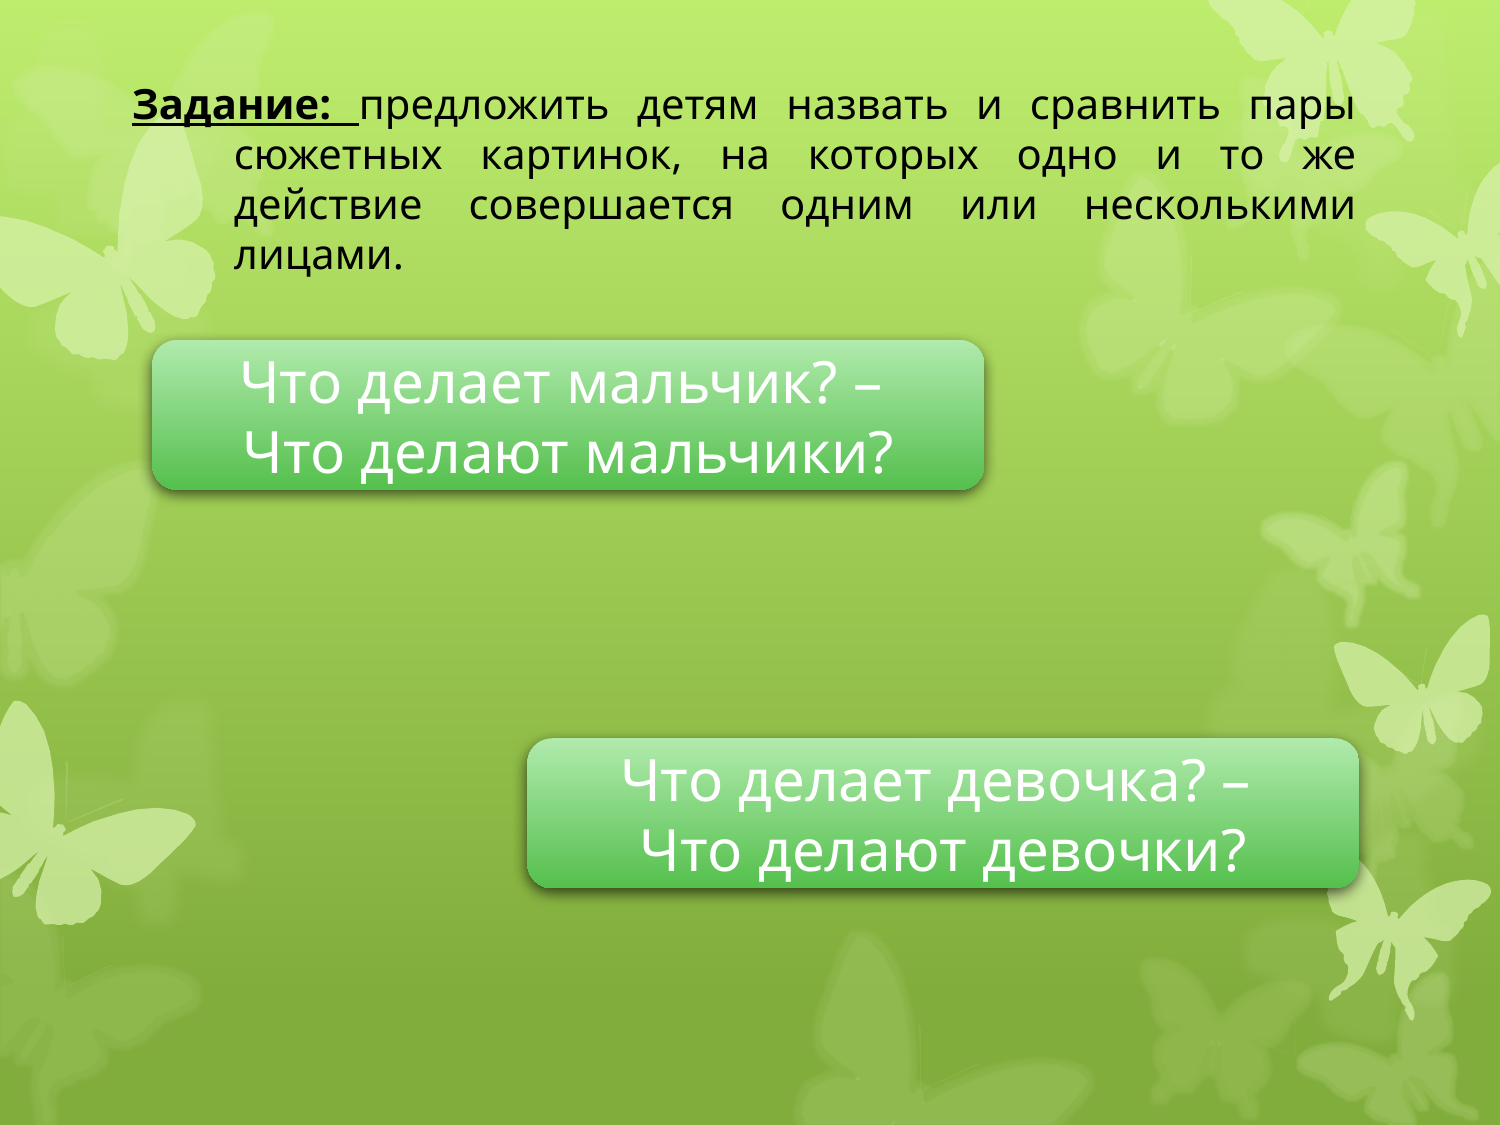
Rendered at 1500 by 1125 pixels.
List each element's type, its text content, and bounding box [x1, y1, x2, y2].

text_box Задание: предложить детям назвать и сравнить пары сюжетных картинок, на которых одно и то же действие совершается одним или несколькими лицами. [117, 70, 1372, 286]
text_box Что делает мальчик? – Что делают мальчики? [152, 339, 985, 490]
text_box Что делает девочка? – Что делают девочки? [527, 738, 1360, 889]
